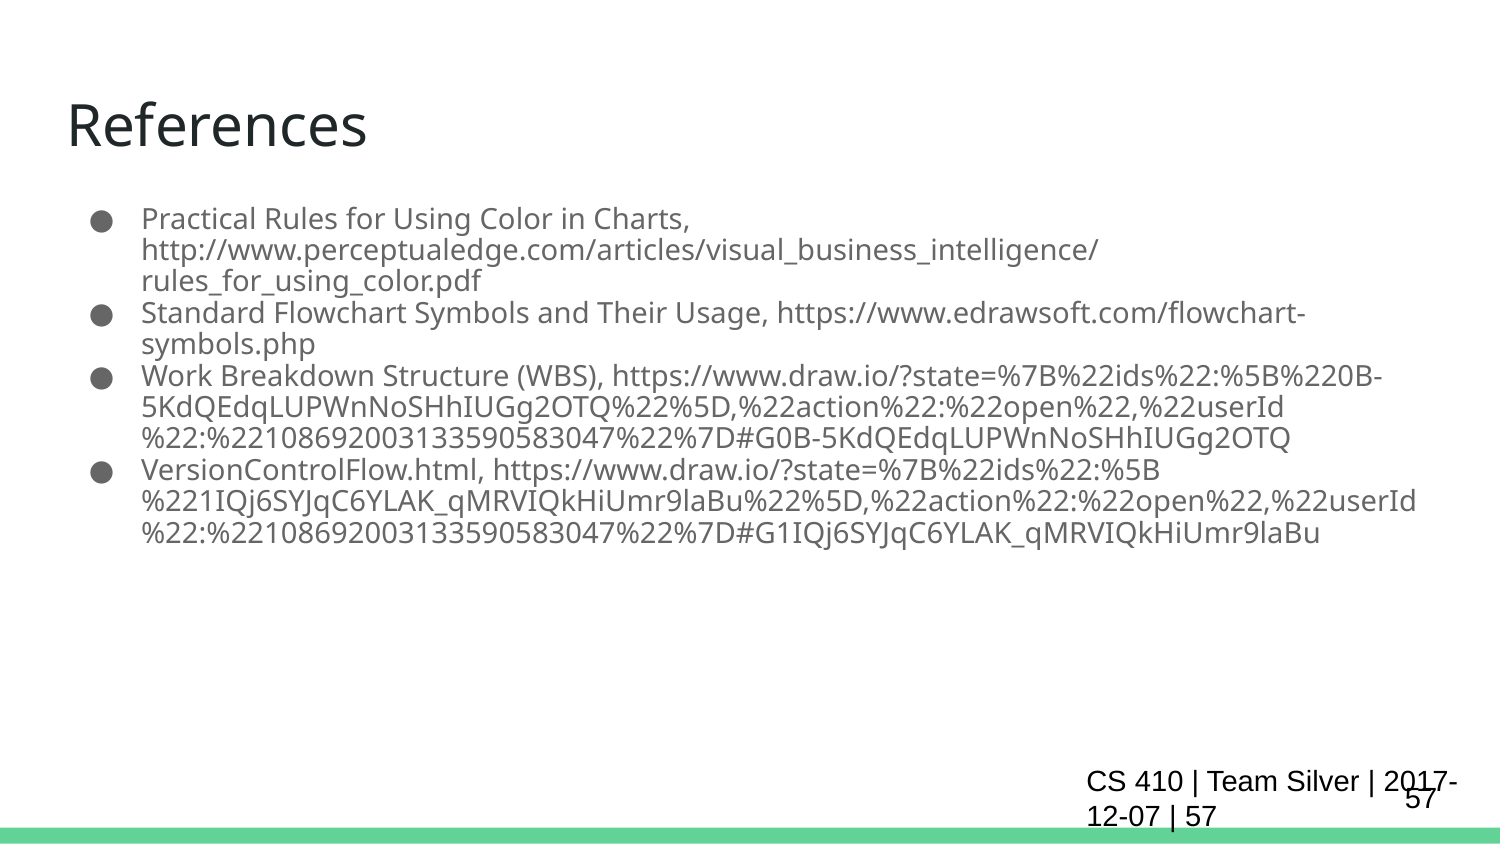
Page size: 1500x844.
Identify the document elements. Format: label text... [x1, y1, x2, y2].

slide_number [1071, 764, 1480, 830]
title References [51, 72, 1449, 167]
list Practical Rules for Using Color in Charts, http://www.perceptualedge.com/articles/visual_business_intelligence/rules_for_using_color.pdf Standard Flowchart Symbols and Their Usage, https://www.edrawsoft.com/flowchart-symbols.php Work Breakdown Structure (WBS), https://www.draw.io/?state=%7B%22ids%22:%5B%220B-5KdQEdqLUPWnNoSHhIUGg2OTQ%22%5D,%22action%22:%22open%22,%22userId%22:%22108692003133590583047%22%7D#G0B-5KdQEdqLUPWnNoSHhIUGg2OTQ VersionControlFlow.html, https://www.draw.io/?state=%7B%22ids%22:%5B%221IQj6SYJqC6YLAK_qMRVIQkHiUmr9laBu%22%5D,%22action%22:%22open%22,%22userId%22:%22108692003133590583047%22%7D#G1IQj6SYJqC6YLAK_qMRVIQkHiUmr9laBu [51, 189, 1449, 750]
